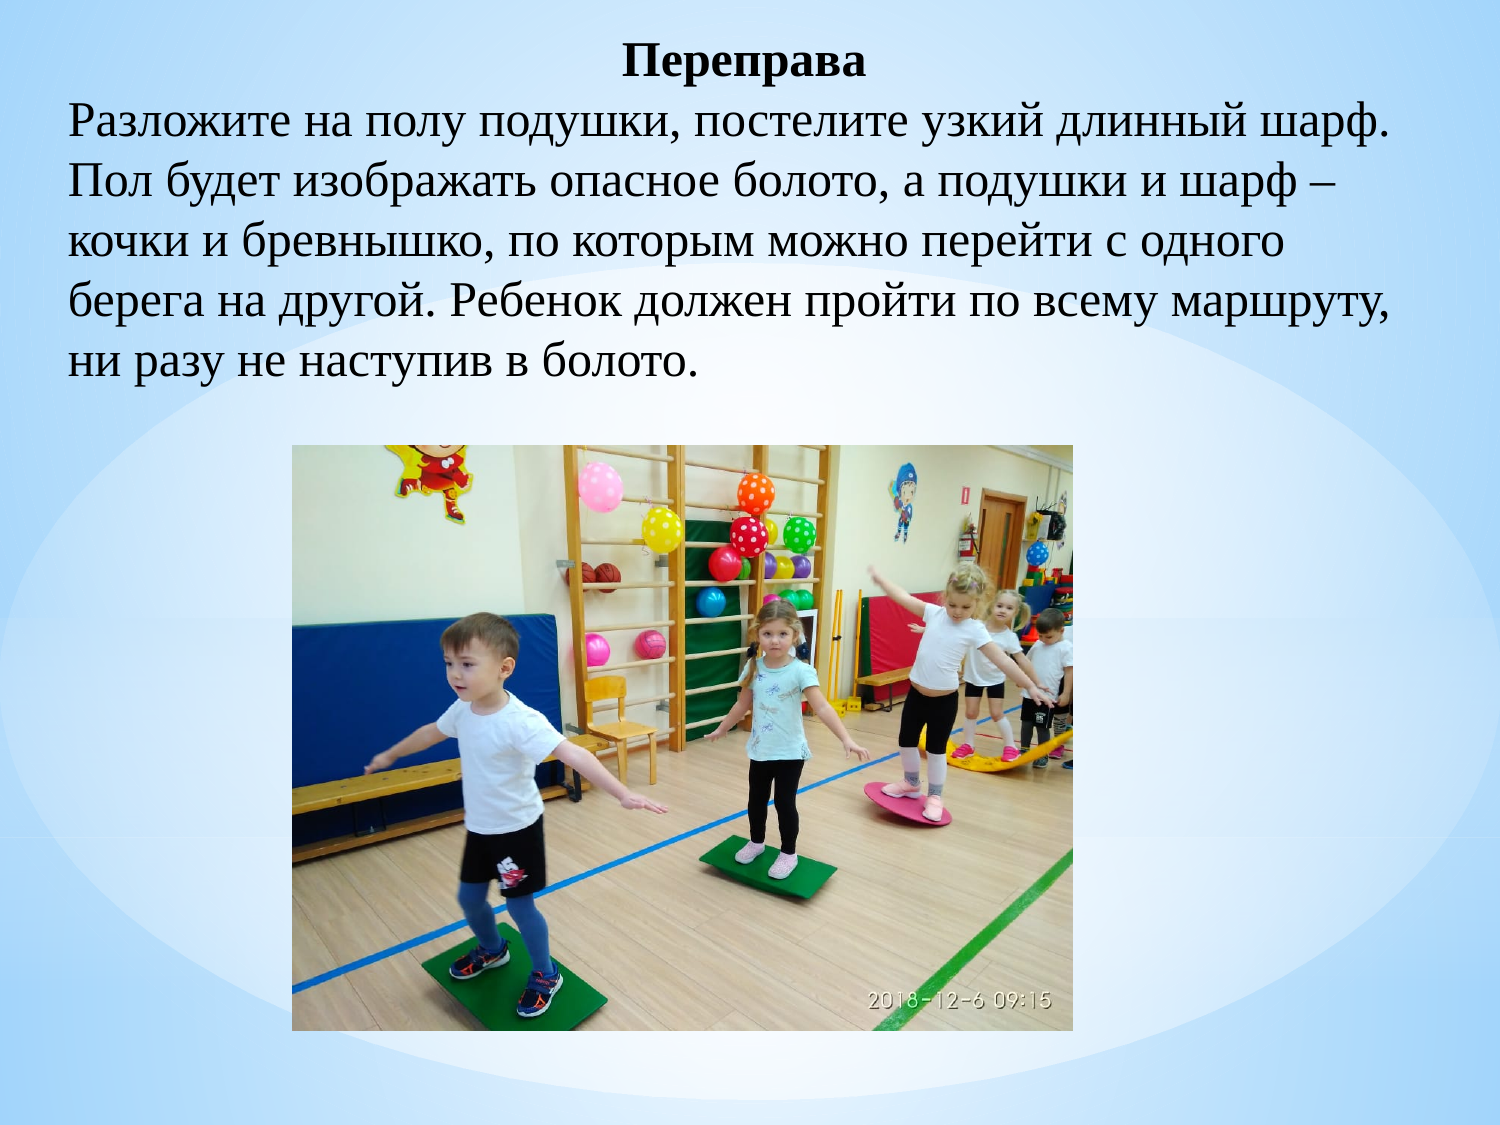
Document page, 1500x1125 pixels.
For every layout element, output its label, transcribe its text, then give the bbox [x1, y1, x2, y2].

text_box Переправа Разложите на полу подушки, постелите узкий длинный шарф. Пол будет изображать опасное болото, а подушки и шарф – кочки и бревнышко, по которым можно перейти с одного берега на другой. Ребенок должен пройти по всему маршруту, ни разу не наступив в болото. [53, 19, 1436, 394]
picture [292, 444, 1074, 1031]
